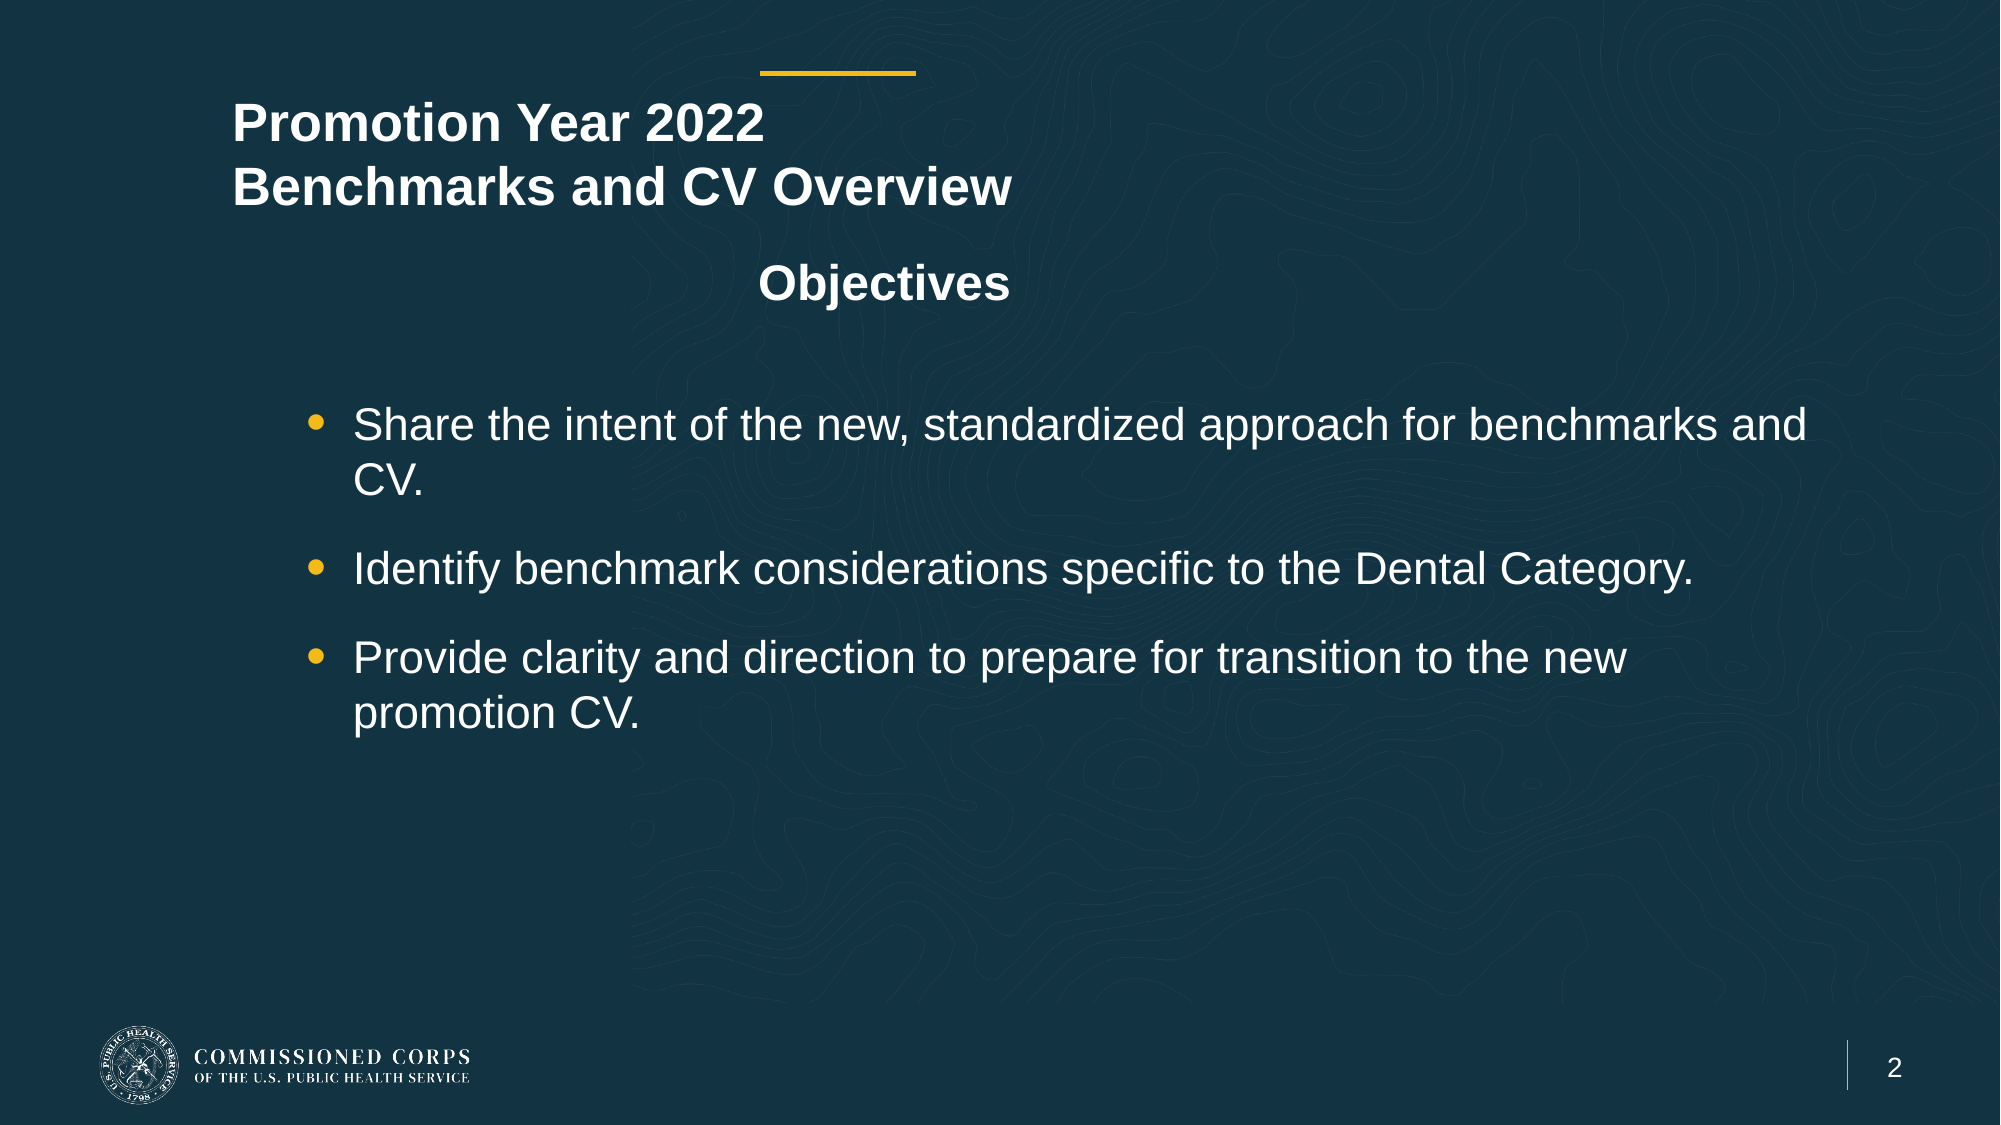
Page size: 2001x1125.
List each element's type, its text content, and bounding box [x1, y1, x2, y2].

list Share the intent of the new, standardized approach for benchmarks and CV. Identify benchmark considerations specific to the Dental Category. Provide clarity and direction to prepare for transition to the new promotion CV. [253, 387, 1854, 1003]
list Objectives [743, 242, 1627, 302]
picture [99, 1024, 471, 1106]
title Promotion Year 2022 Benchmarks and CV Overview [217, 79, 1867, 225]
